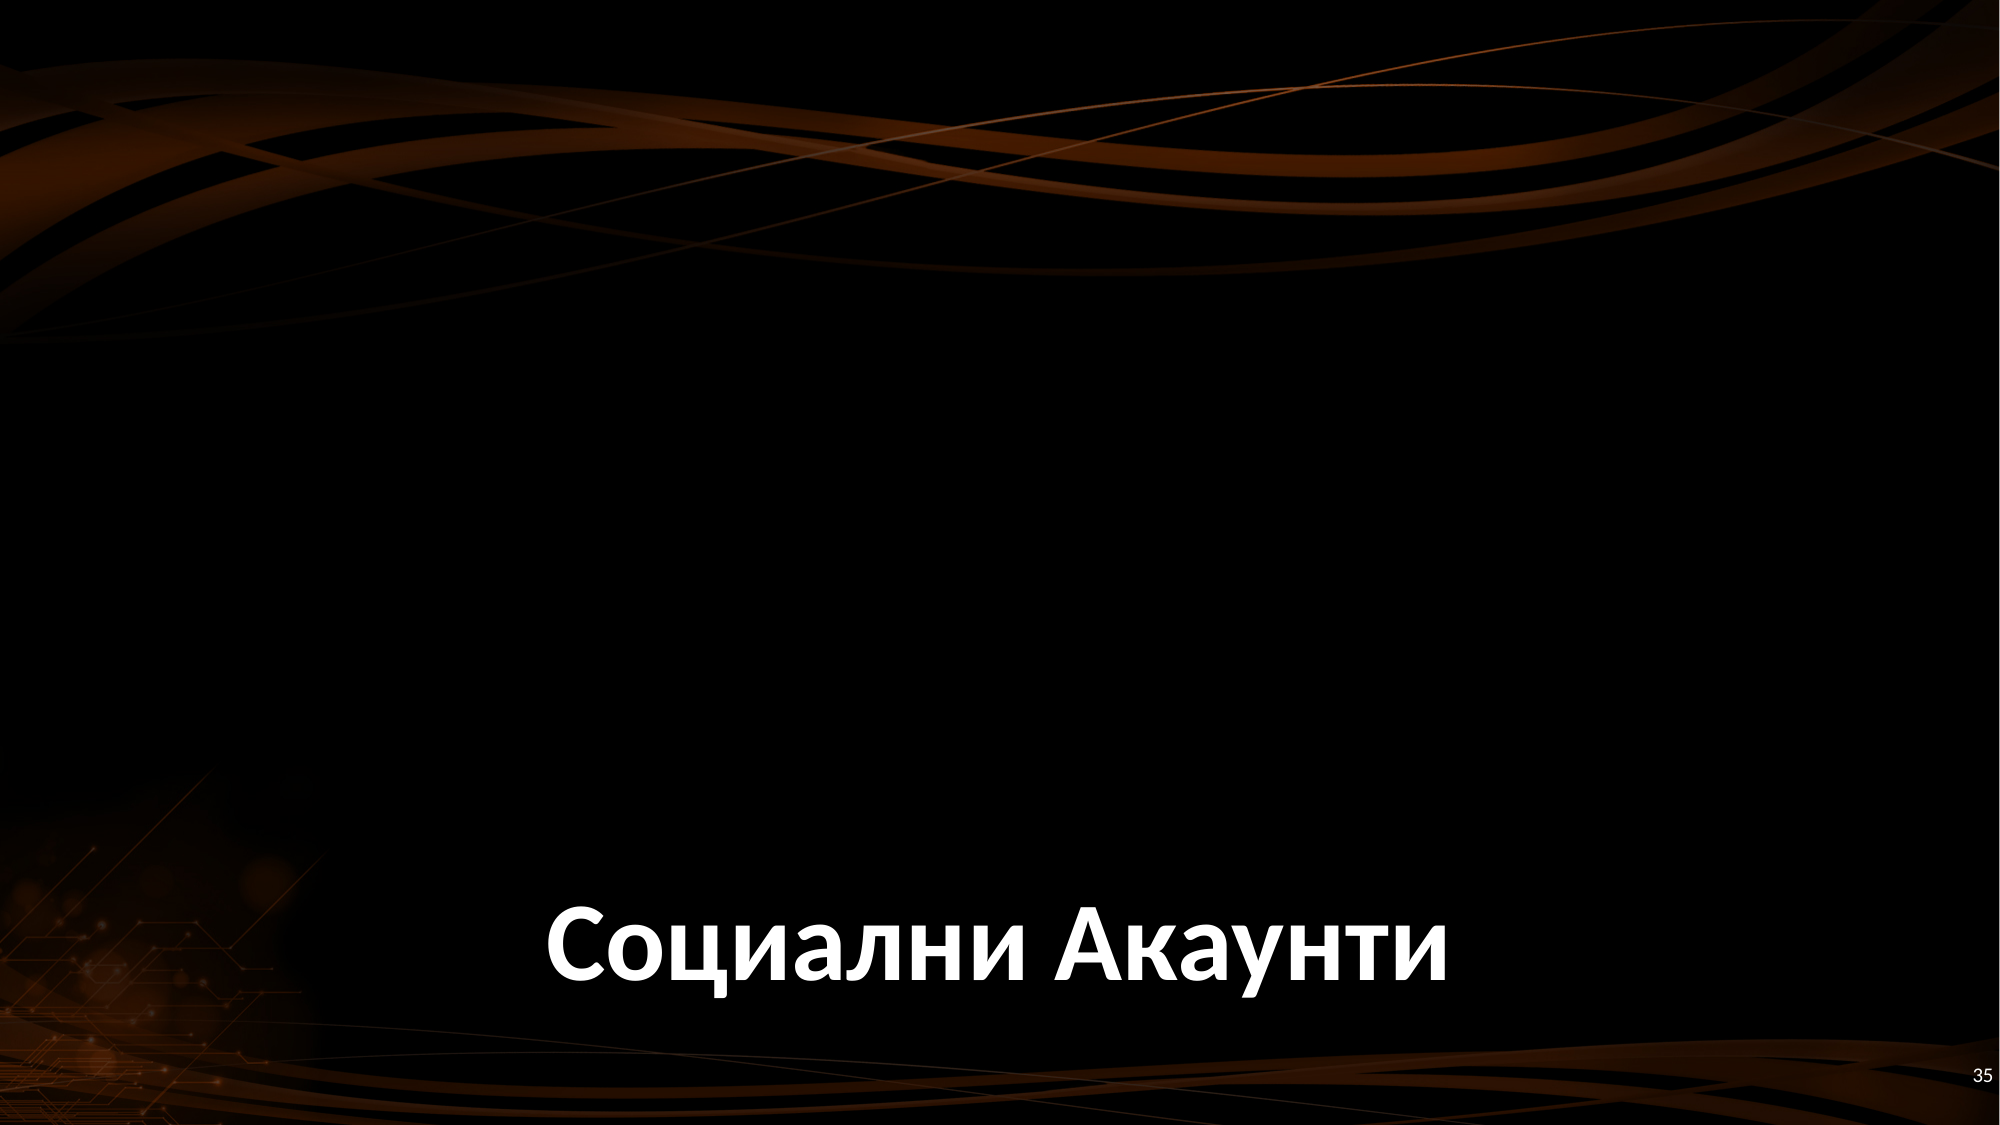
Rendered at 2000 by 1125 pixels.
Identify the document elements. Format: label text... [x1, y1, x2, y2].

list Социални Акаунти [94, 869, 1906, 996]
slide_number 35 [1929, 1049, 2000, 1100]
picture [0, 0, 2000, 1125]
